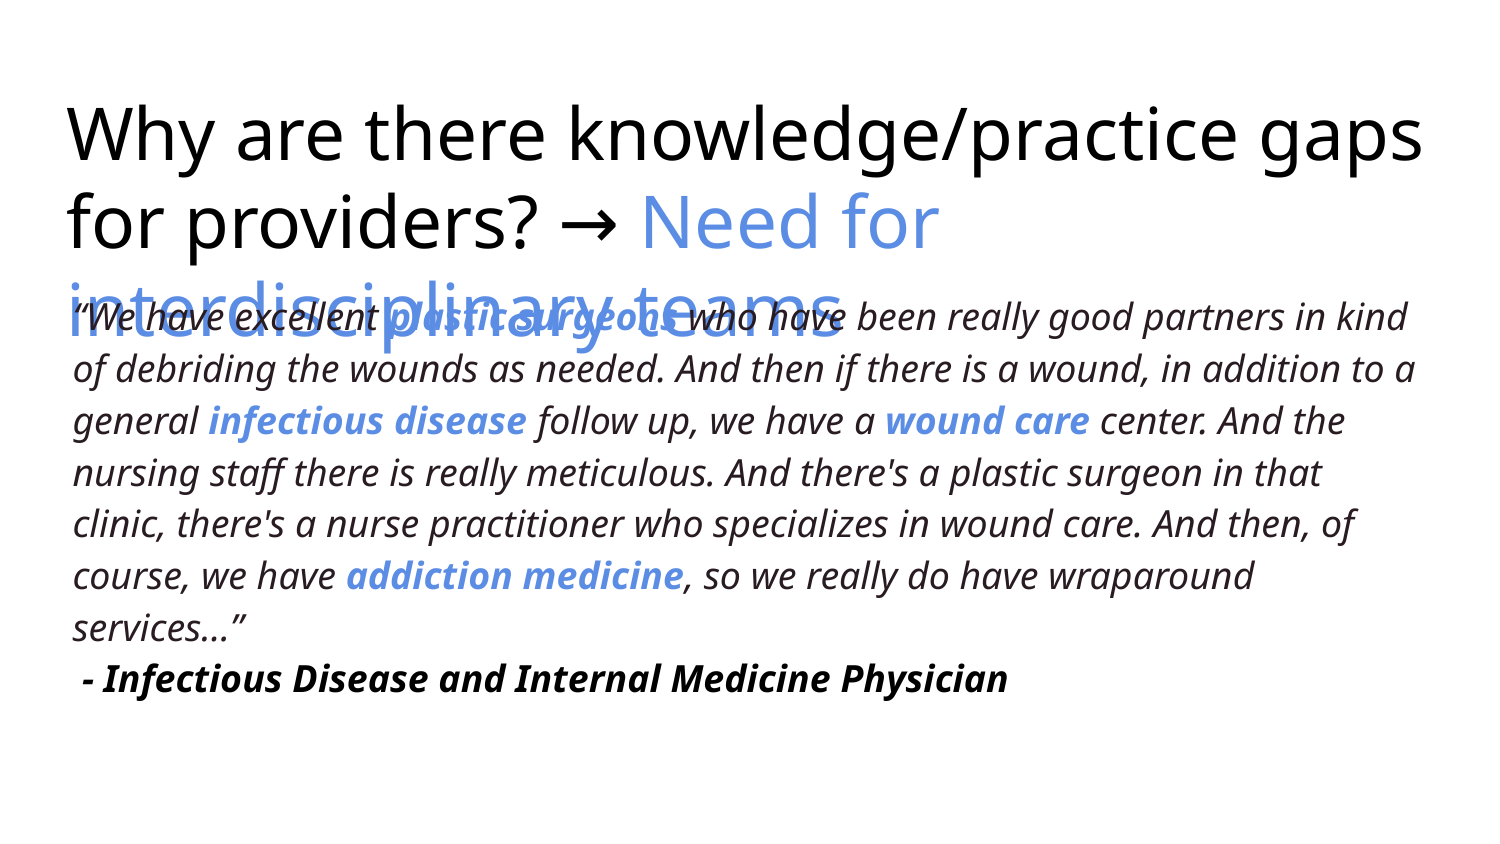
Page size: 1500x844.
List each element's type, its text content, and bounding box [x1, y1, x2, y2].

title Why are there knowledge/practice gaps for providers? → Need for interdisciplinary teams [51, 72, 1449, 167]
text_box “We have excellent plastic surgeons who have been really good partners in kind of debriding the wounds as needed. And then if there is a wound, in addition to a general infectious disease follow up, we have a wound care center. And the nursing staff there is really meticulous. And there's a plastic surgeon in that clinic, there's a nurse practitioner who specializes in wound care. And then, of course, we have addiction medicine, so we really do have wraparound services…” - Infectious Disease and Internal Medicine Physician [72, 286, 1426, 701]
